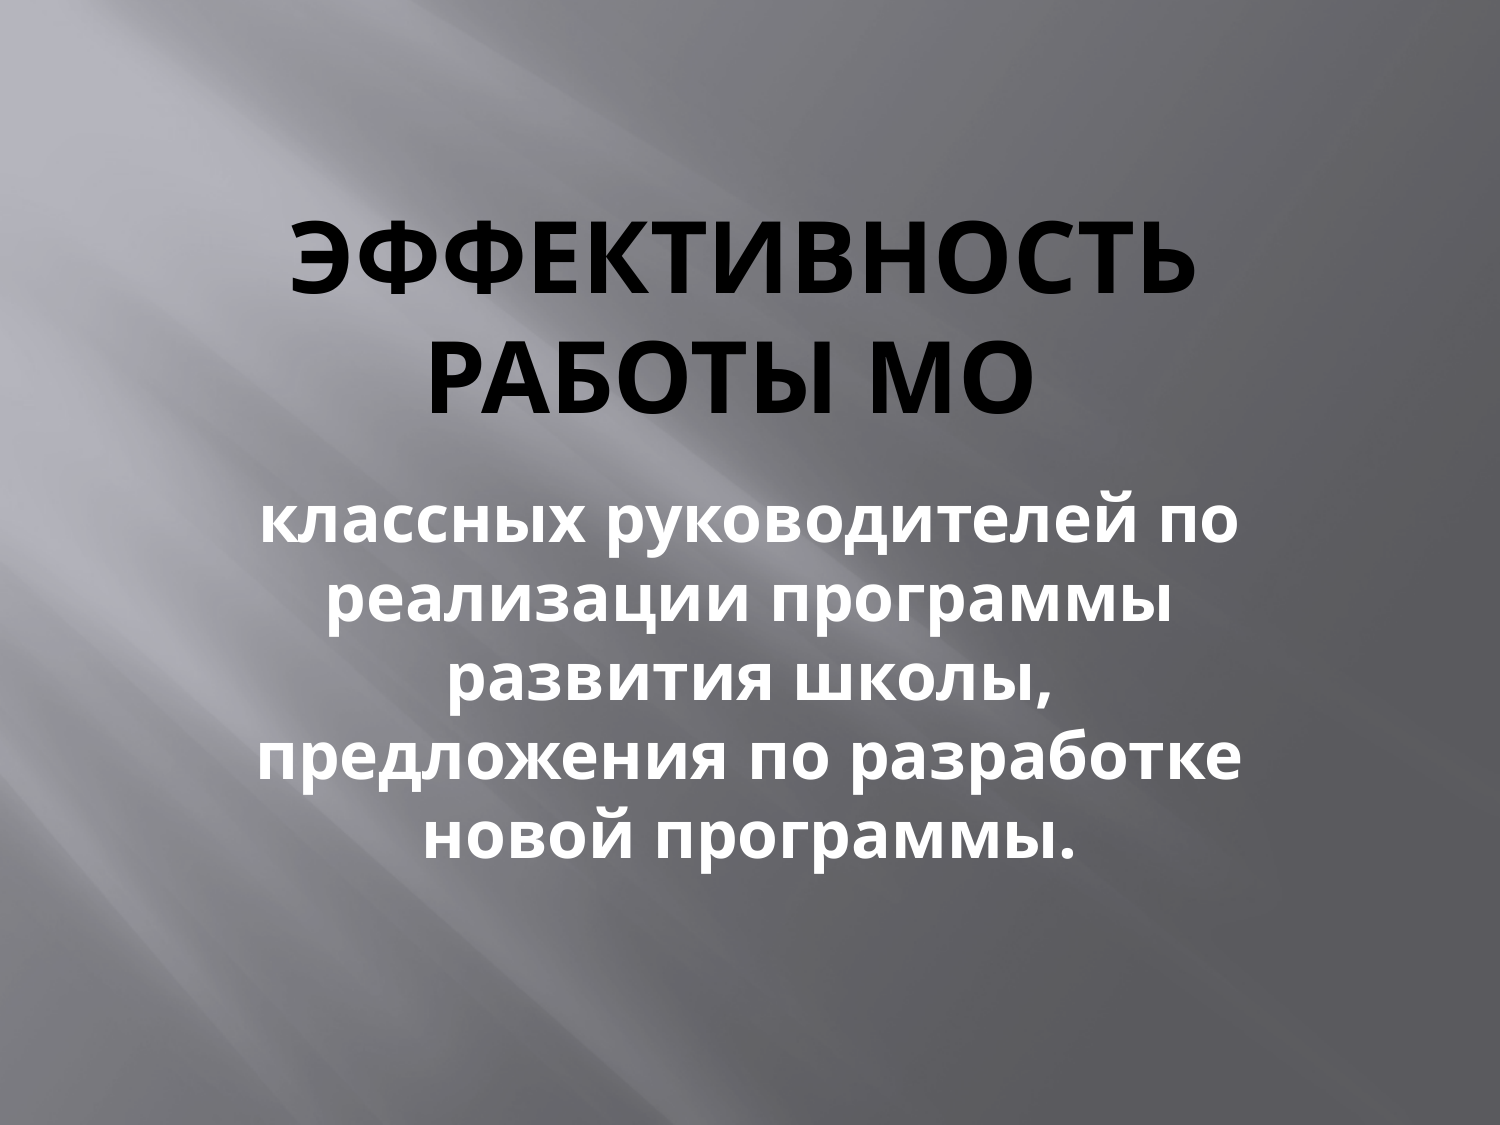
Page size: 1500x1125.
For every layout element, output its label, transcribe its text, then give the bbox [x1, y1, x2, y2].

subtitle классных руководителей по реализации программы развития школы, предложения по разработке новой программы. [225, 468, 1275, 914]
title Эффективность работы МО [69, 82, 1420, 434]
